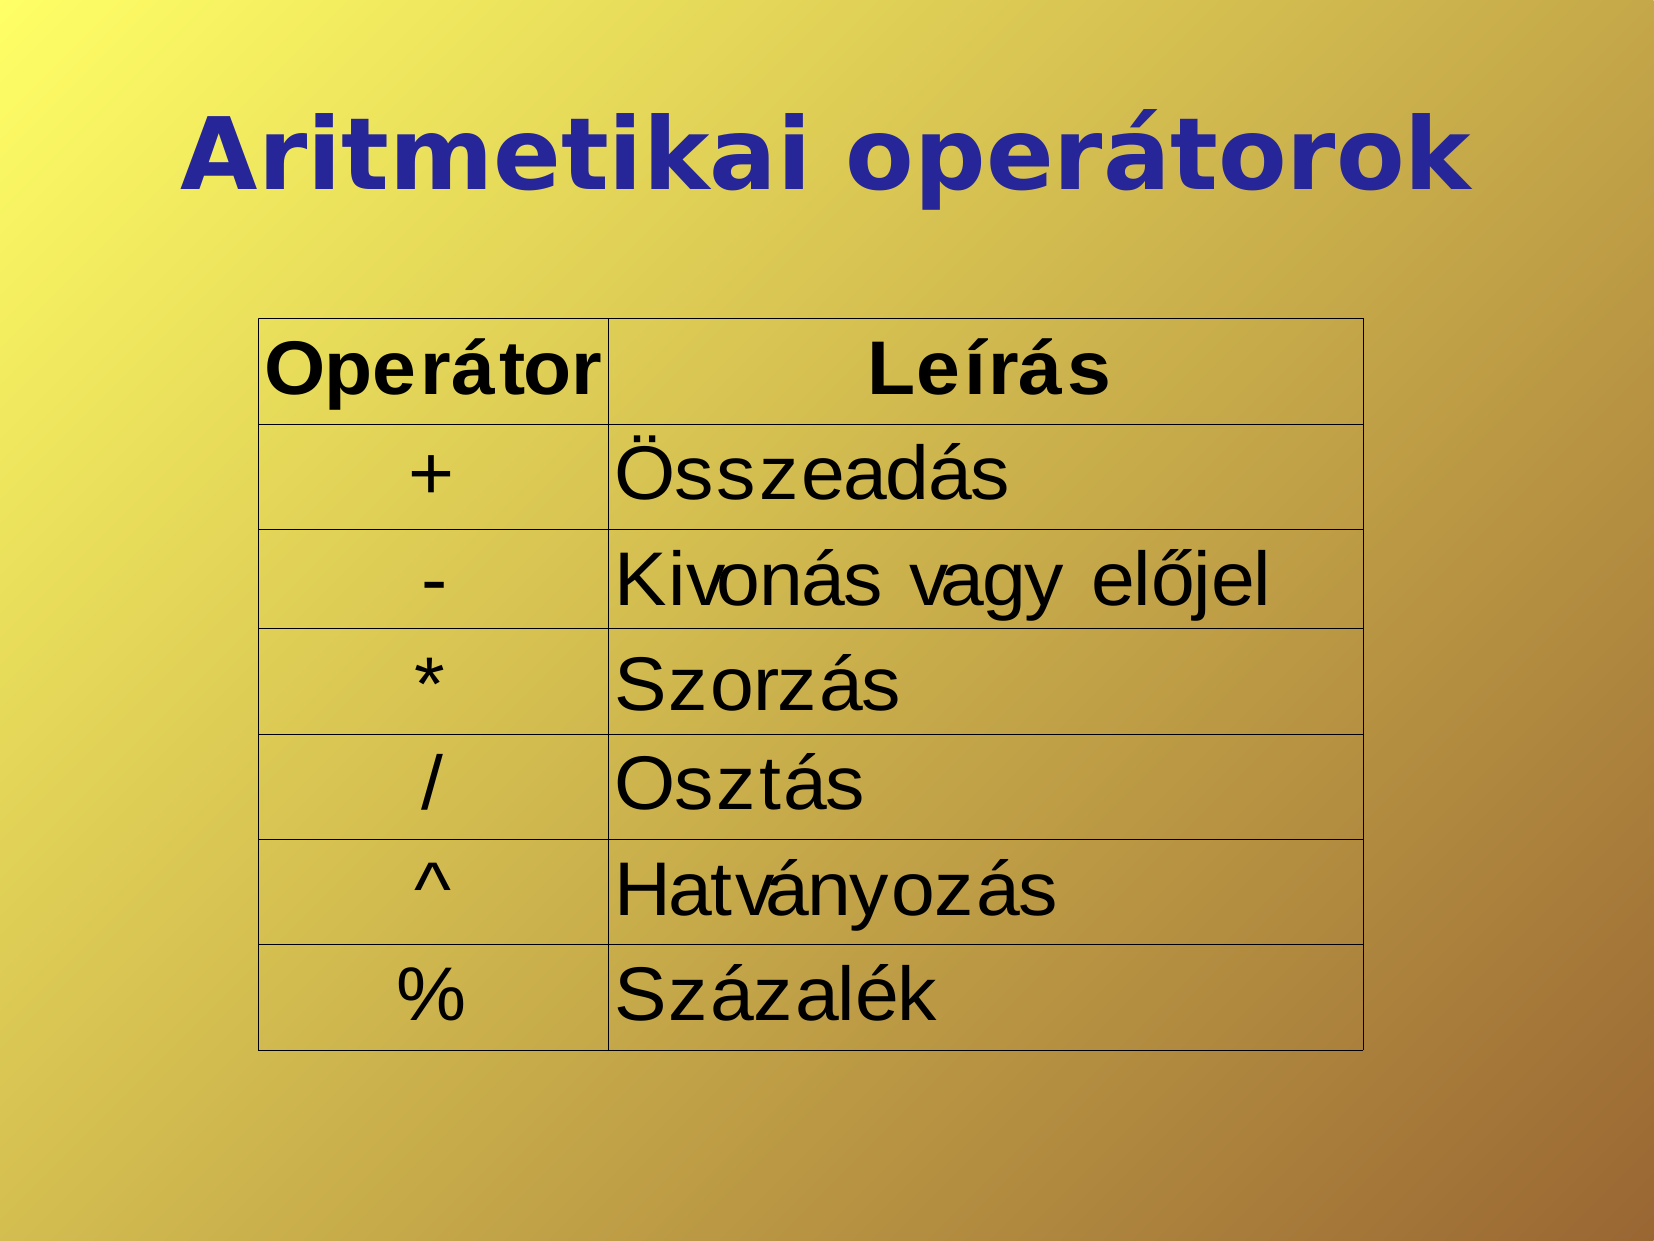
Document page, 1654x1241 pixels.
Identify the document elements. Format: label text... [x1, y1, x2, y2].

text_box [257, 318, 1388, 1064]
title Aritmetikai operátorok [82, 49, 1571, 257]
